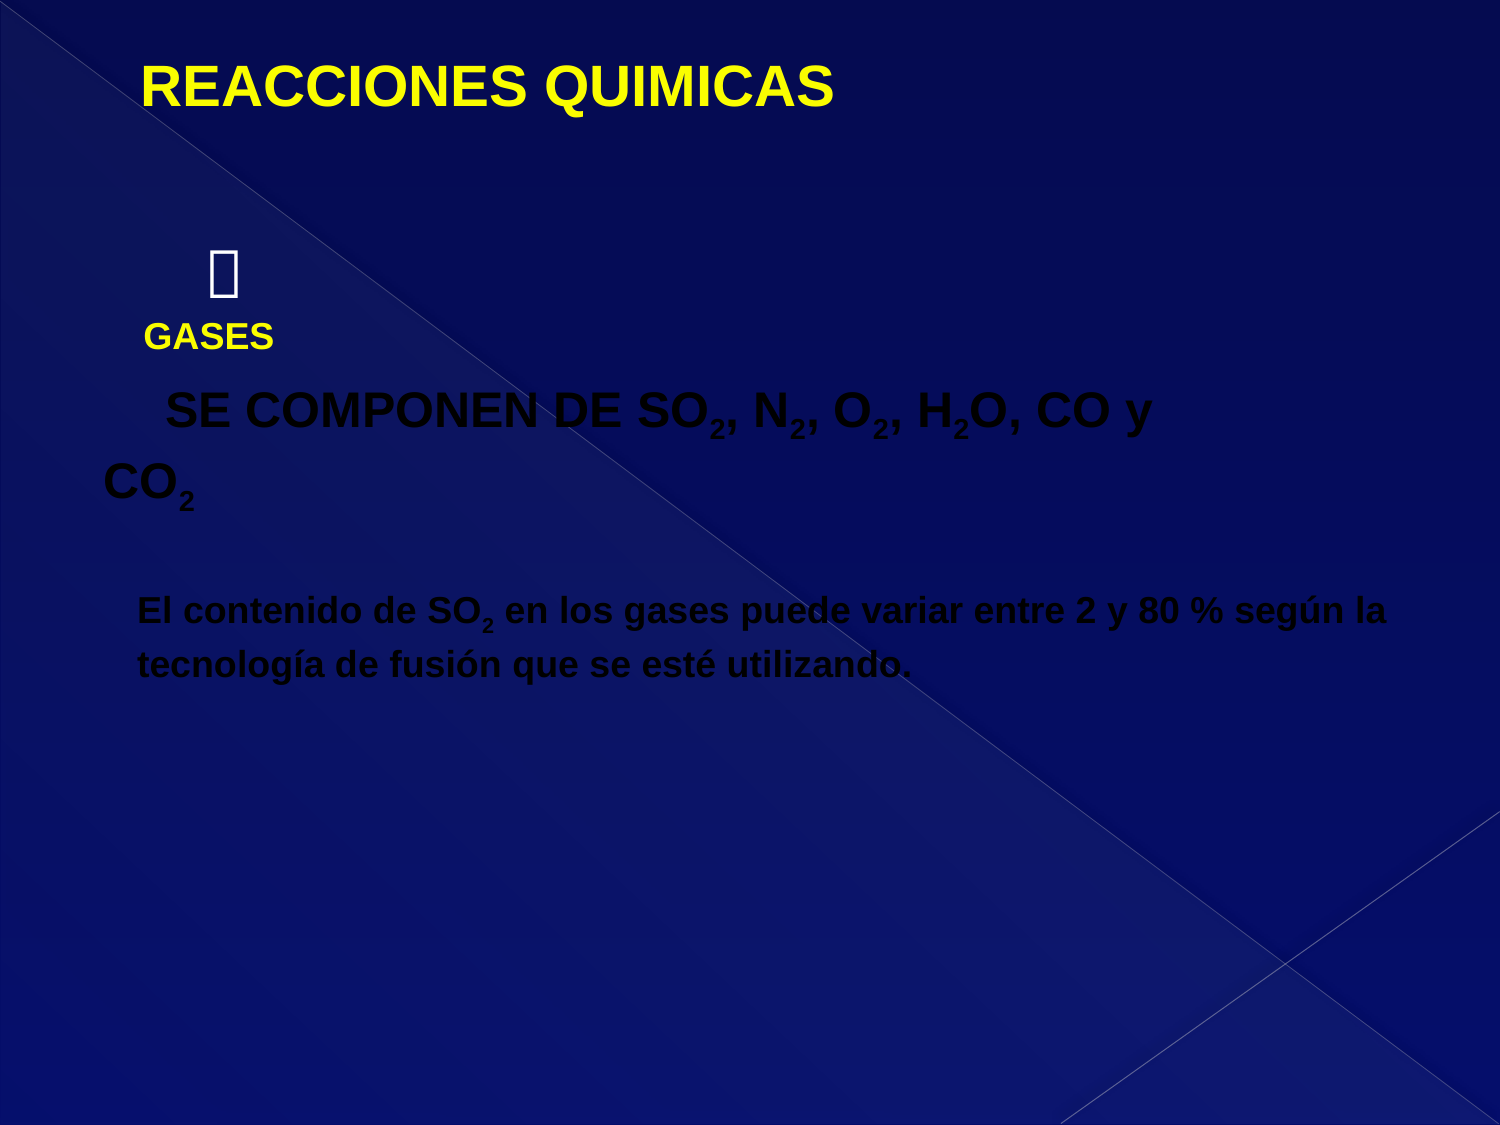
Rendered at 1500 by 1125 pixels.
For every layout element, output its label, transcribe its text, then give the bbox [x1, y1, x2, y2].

text_box El contenido de SO2 en los gases puede variar entre 2 y 80 % según la tecnología de fusión que se esté utilizando. [74, 459, 1402, 692]
text_box SE COMPONEN DE SO2, N2, O2, H2O, CO y CO2 [88, 366, 1212, 518]
text_box REACCIONES QUIMICAS [125, 40, 851, 125]
text_box  GASES [128, 224, 341, 320]
